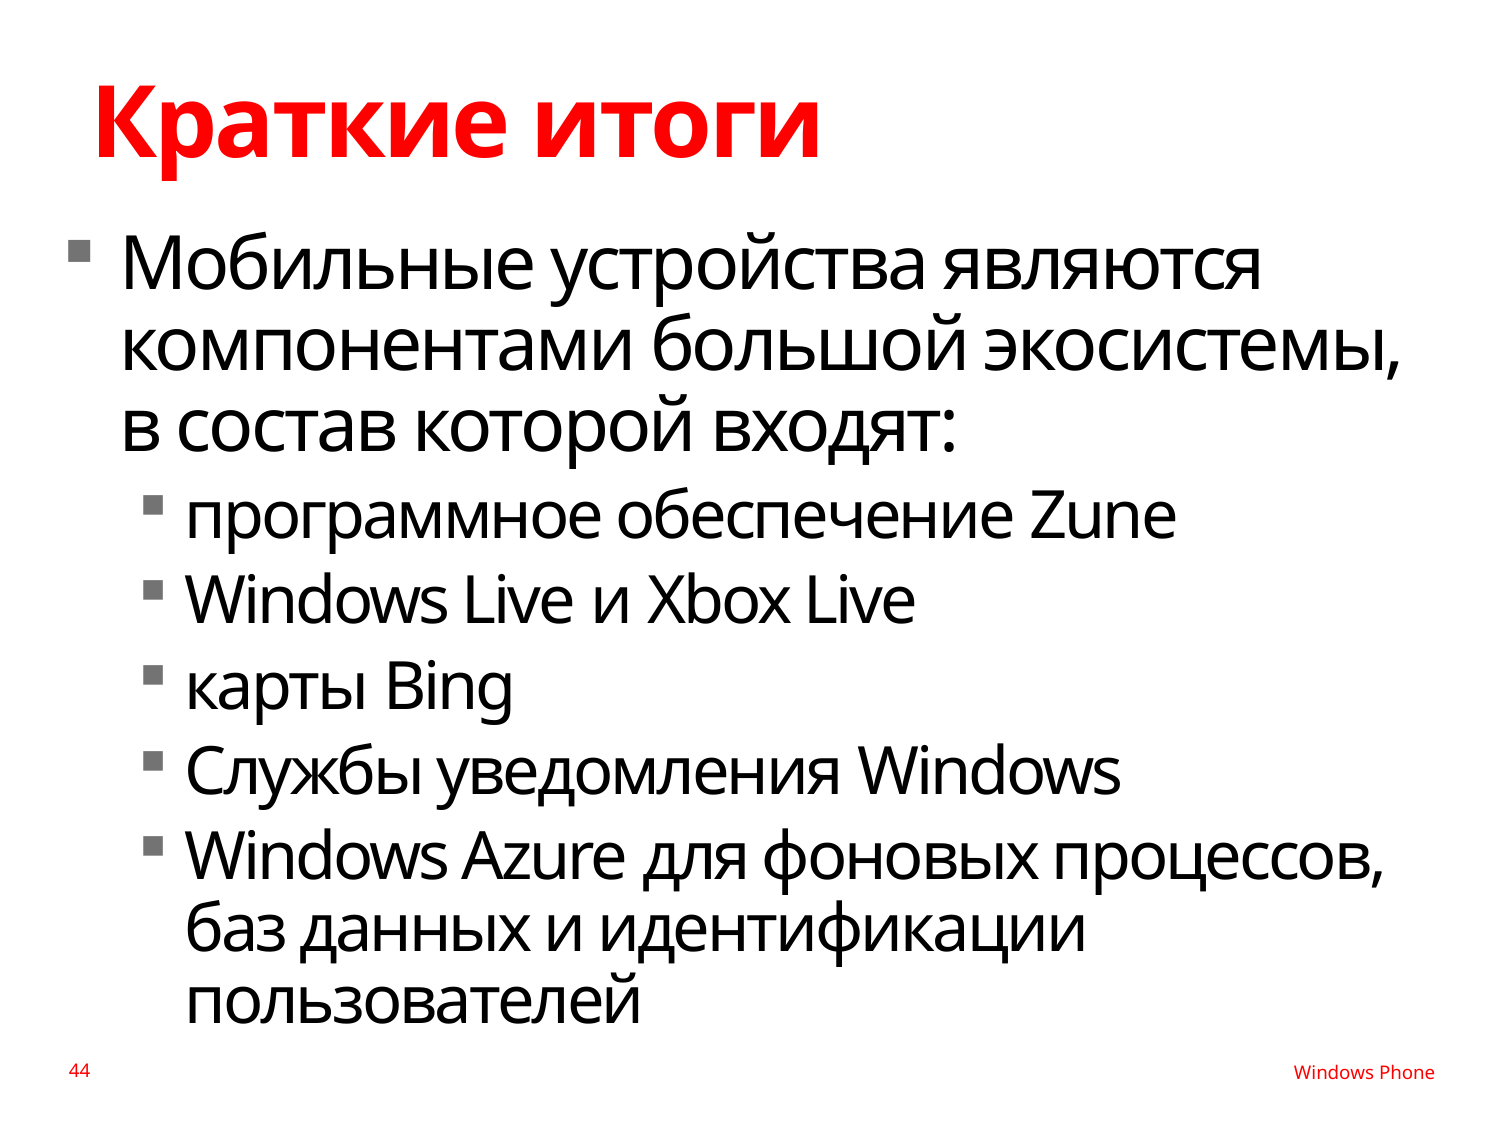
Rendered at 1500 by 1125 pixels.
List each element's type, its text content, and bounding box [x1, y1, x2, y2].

list Мобильные устройства являются компонентами большой экосистемы, в состав которой входят: программное обеспечение Zune Windows Live и Xbox Live карты Bing Службы уведомления Windows Windows Azure для фоновых процессов, баз данных и идентификации пользователей [62, 224, 1435, 988]
title Краткие итоги [90, 70, 1463, 180]
slide_number 44 [0, 1053, 91, 1091]
